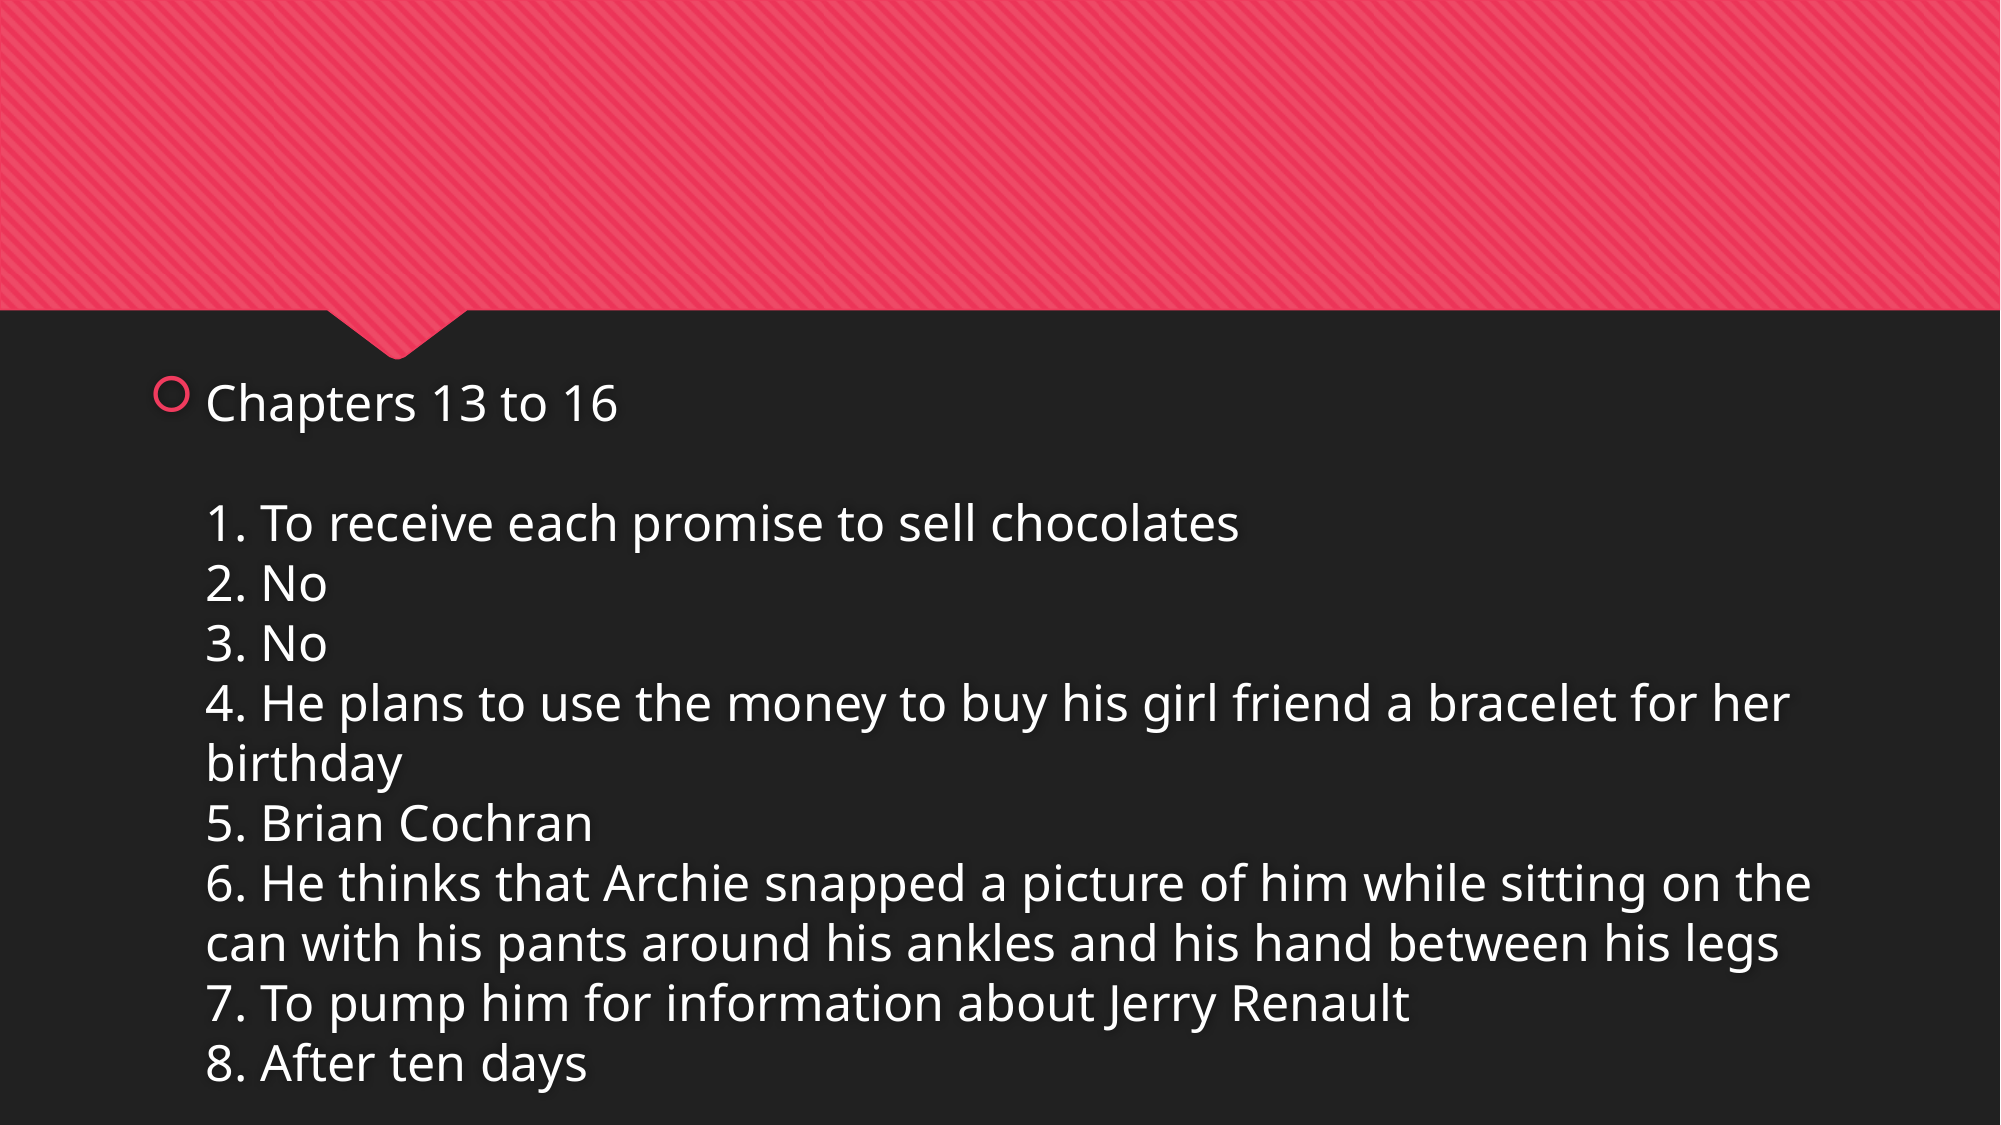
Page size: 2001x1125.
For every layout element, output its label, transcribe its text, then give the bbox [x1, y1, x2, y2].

list Chapters 13 to 16 1. To receive each promise to sell chocolates 2. No 3. No 4. He plans to use the money to buy his girl friend a bracelet for her birthday 5. Brian Cochran 6. He thinks that Archie snapped a picture of him while sitting on the can with his pants around his ankles and his hand between his legs 7. To pump him for information about Jerry Renault 8. After ten days [134, 337, 1866, 1125]
